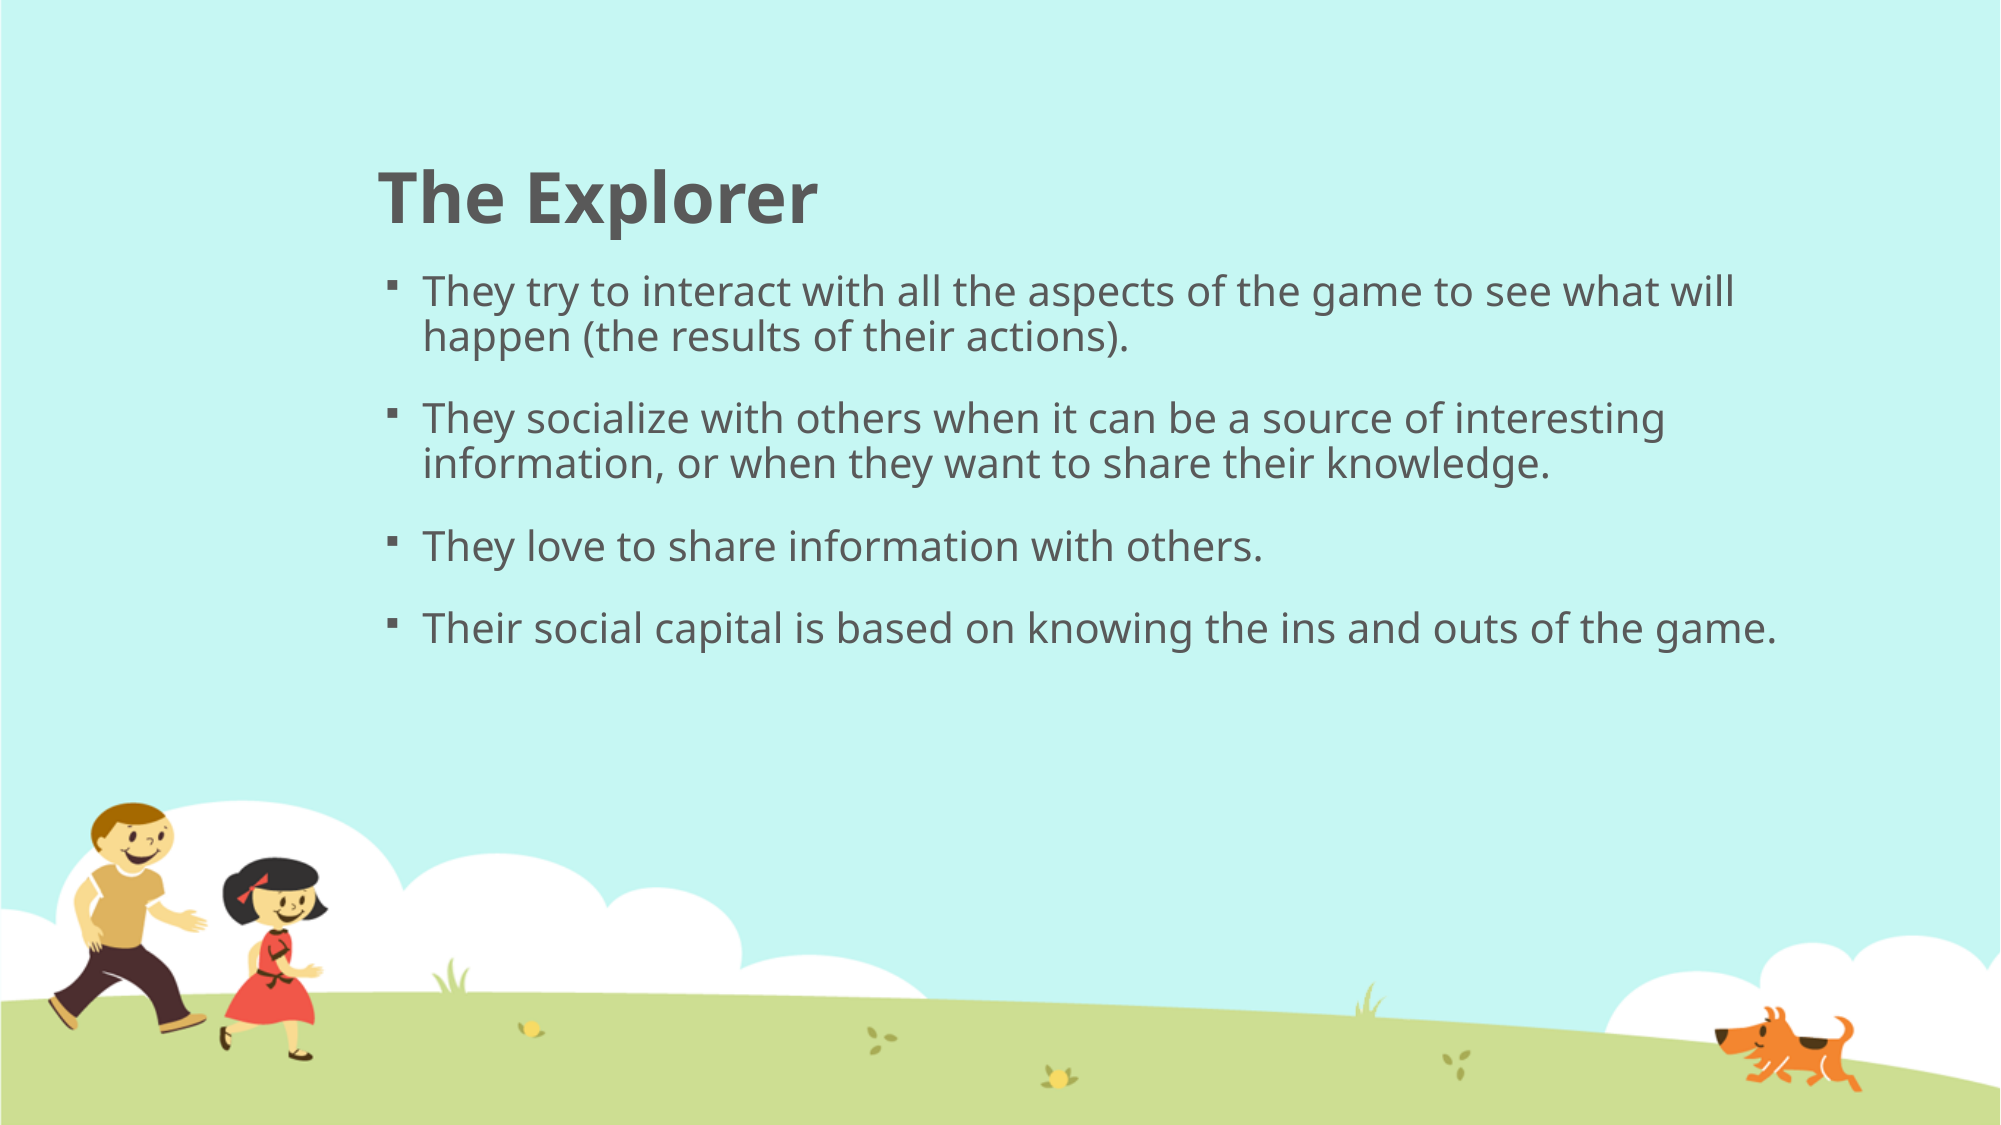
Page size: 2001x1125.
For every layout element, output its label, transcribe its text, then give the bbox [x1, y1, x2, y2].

title The Explorer [362, 50, 1900, 247]
list They try to interact with all the aspects of the game to see what will happen (the results of their actions). They socialize with others when it can be a source of interesting information, or when they want to share their knowledge. They love to share information with others. Their social capital is based on knowing the ins and outs of the game. [362, 262, 1900, 938]
picture [0, 0, 2001, 1125]
